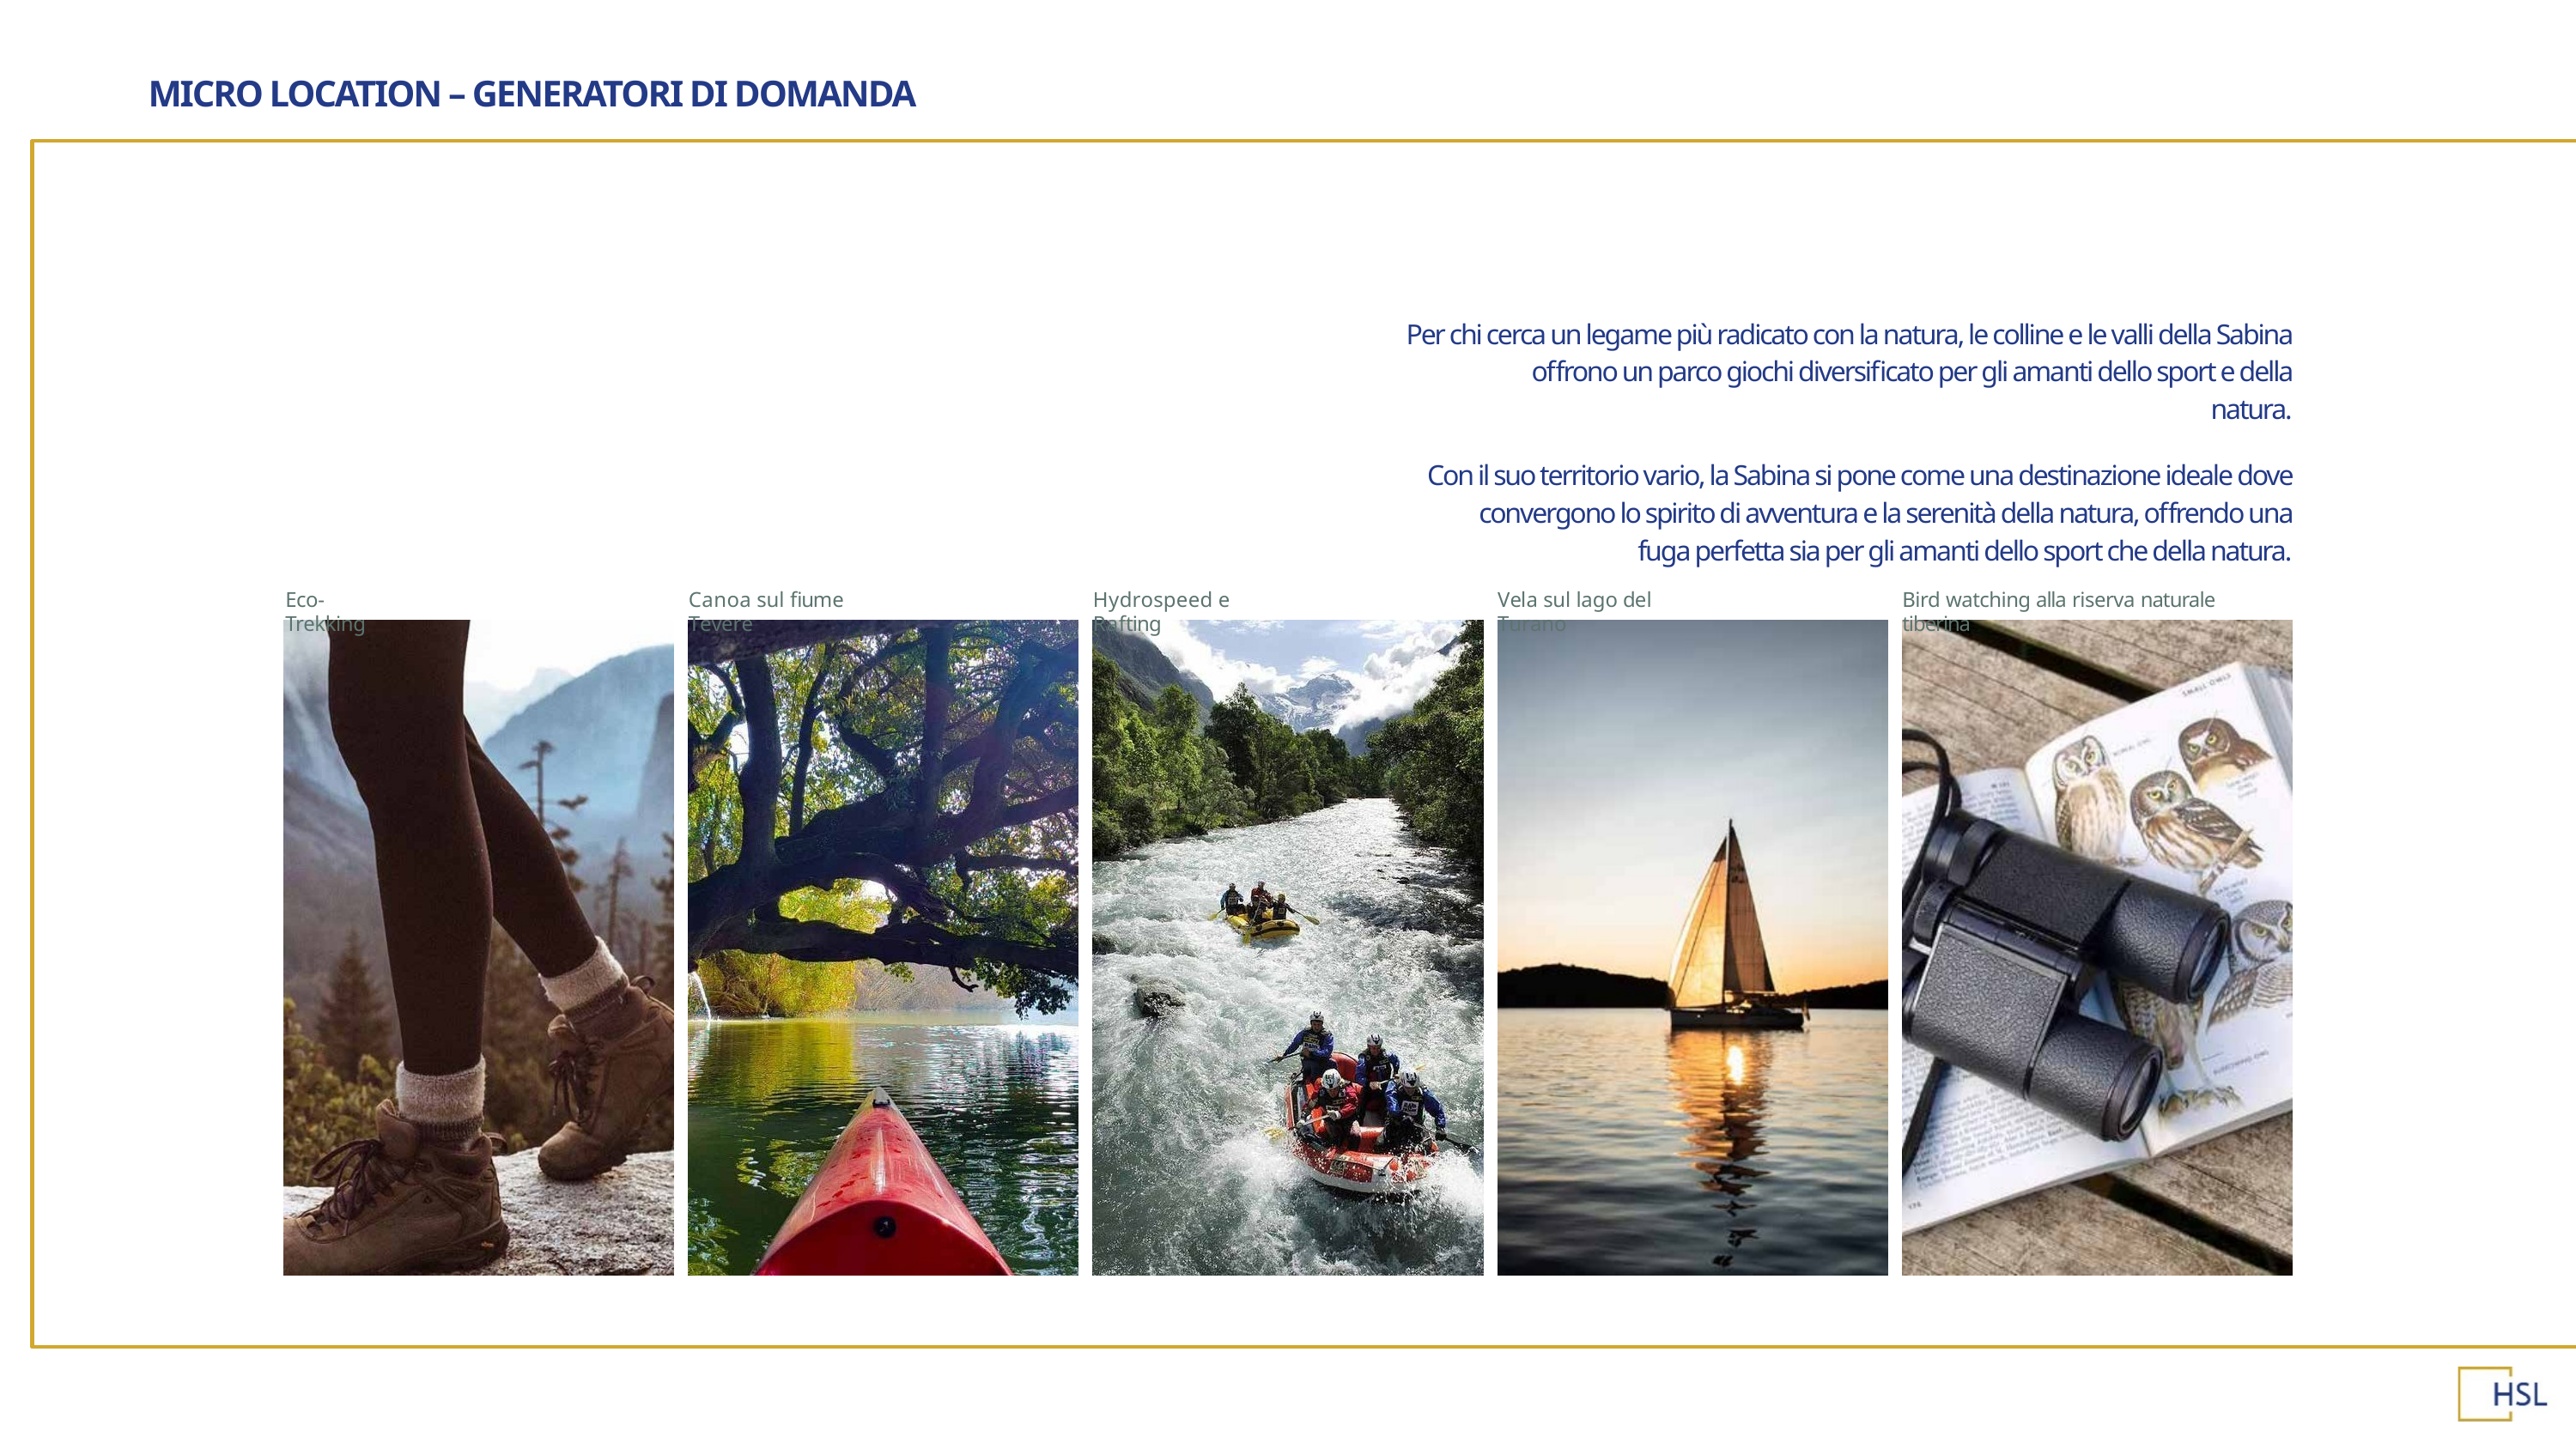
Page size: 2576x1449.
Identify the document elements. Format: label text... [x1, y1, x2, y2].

picture [1901, 619, 2293, 1276]
picture [688, 619, 1079, 1276]
picture [283, 619, 674, 1276]
picture [2458, 1366, 2566, 1422]
text_box [30, 139, 2576, 1349]
picture [1497, 619, 1888, 1276]
text_box MICRO LOCATION – GENERATORI DI DOMANDA [129, 65, 2480, 139]
picture [1092, 619, 1484, 1276]
